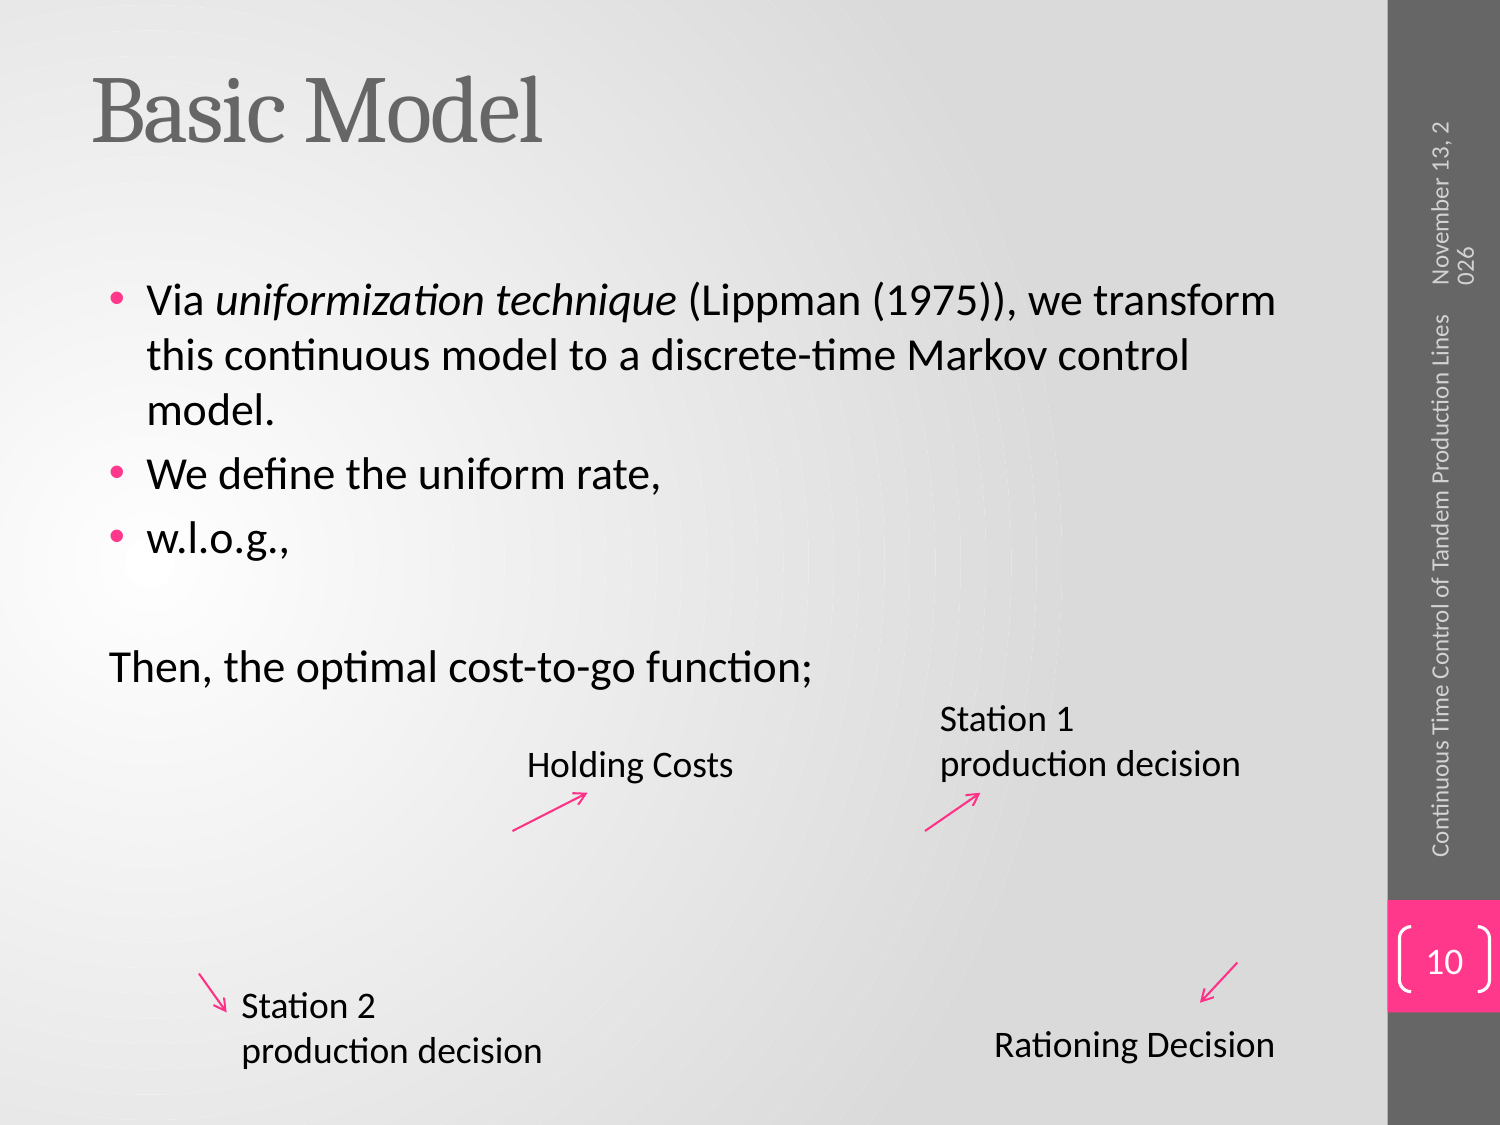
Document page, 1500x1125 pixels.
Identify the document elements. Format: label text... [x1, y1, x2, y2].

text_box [511, 731, 801, 832]
slide_number 10 [1397, 925, 1492, 994]
footer Continuous Time Control of Tandem Production Lines [1408, 300, 1469, 889]
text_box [198, 972, 653, 1081]
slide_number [1408, 100, 1469, 300]
title Basic Model [75, 45, 1325, 233]
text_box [924, 686, 1351, 832]
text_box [978, 961, 1315, 1074]
